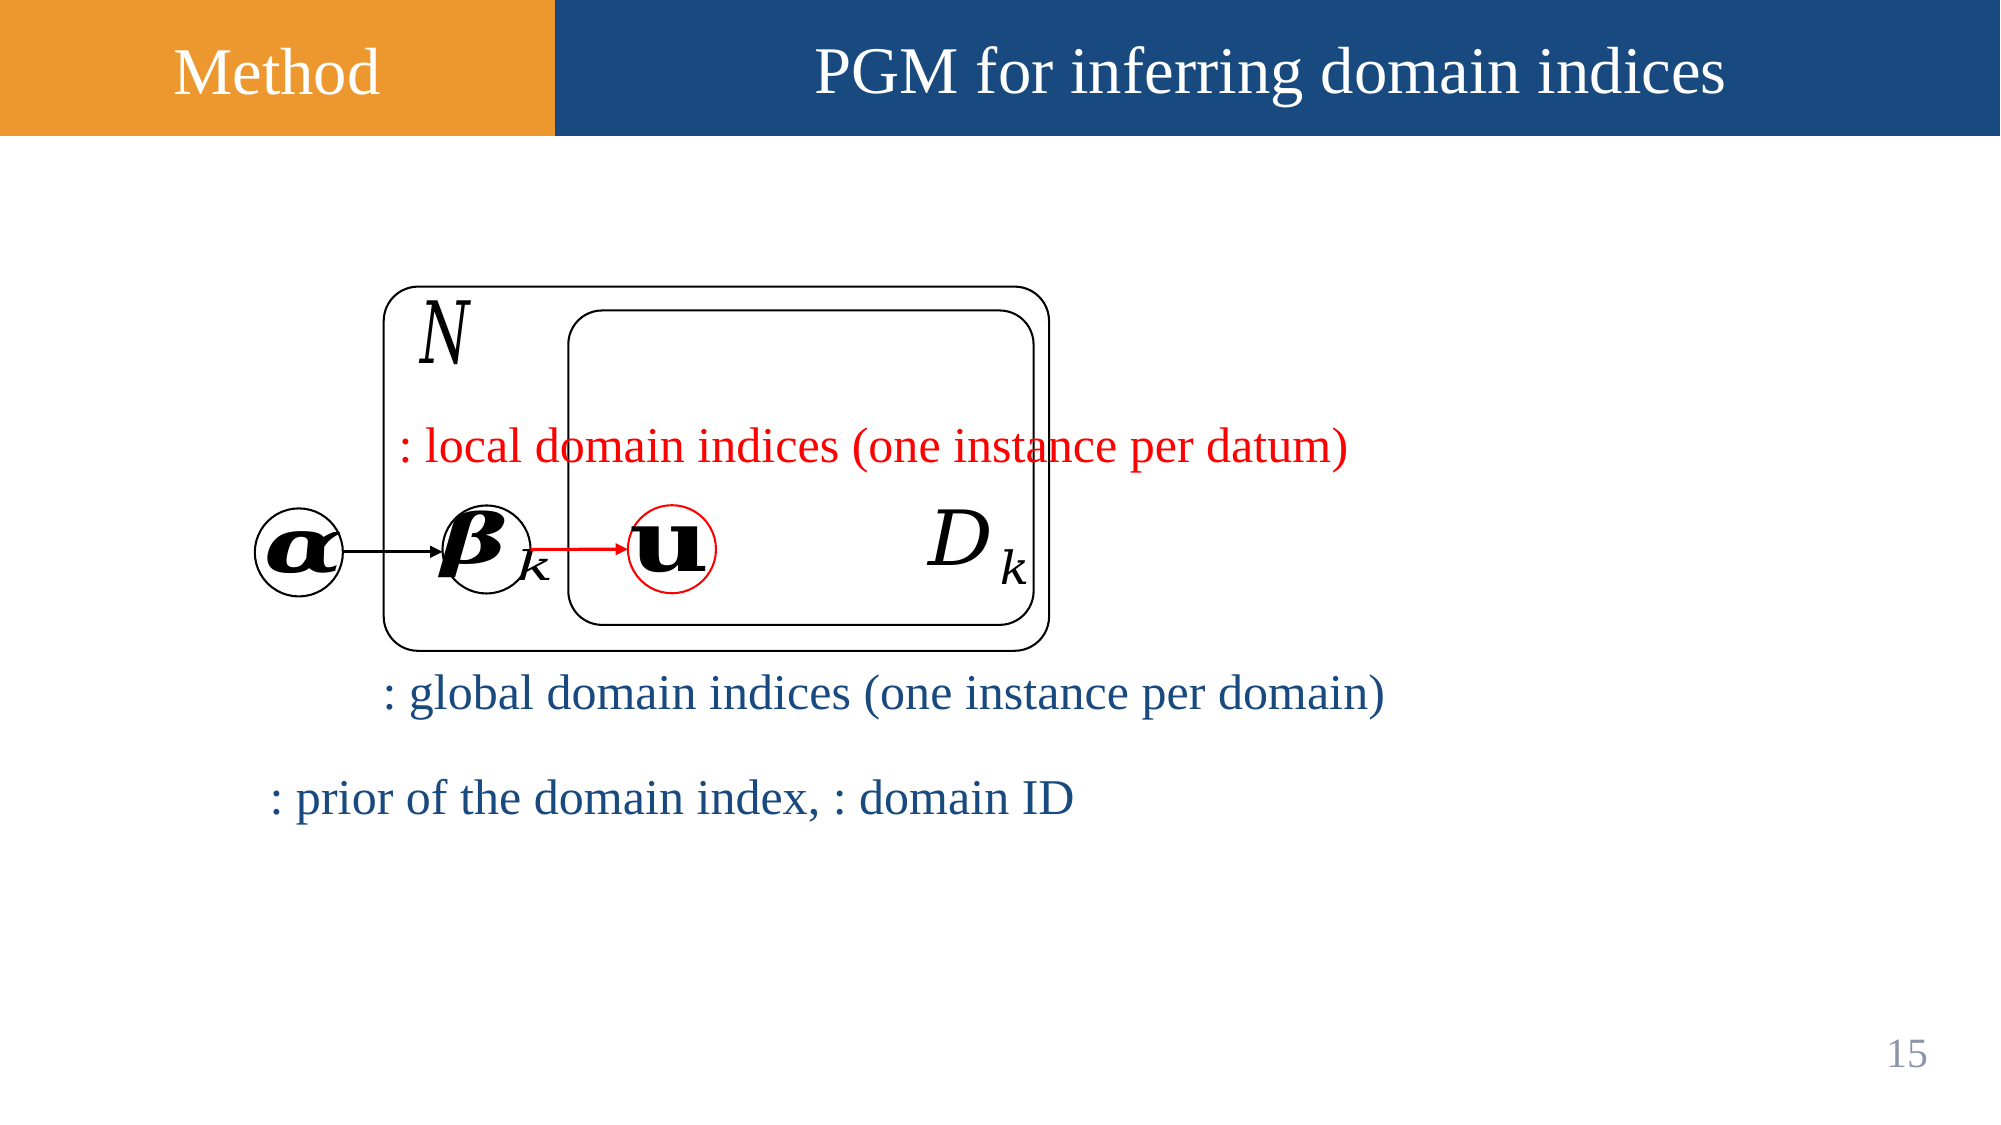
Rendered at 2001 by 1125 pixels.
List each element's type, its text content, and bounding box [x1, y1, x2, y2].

text_box PGM for inferring domain indices [596, 19, 1947, 115]
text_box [254, 504, 345, 597]
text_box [627, 495, 716, 594]
slide_number 14 [1493, 1021, 1943, 1082]
text_box [555, 0, 2000, 136]
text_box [435, 503, 552, 594]
text_box Method [0, 0, 555, 136]
text_box [382, 285, 1051, 652]
